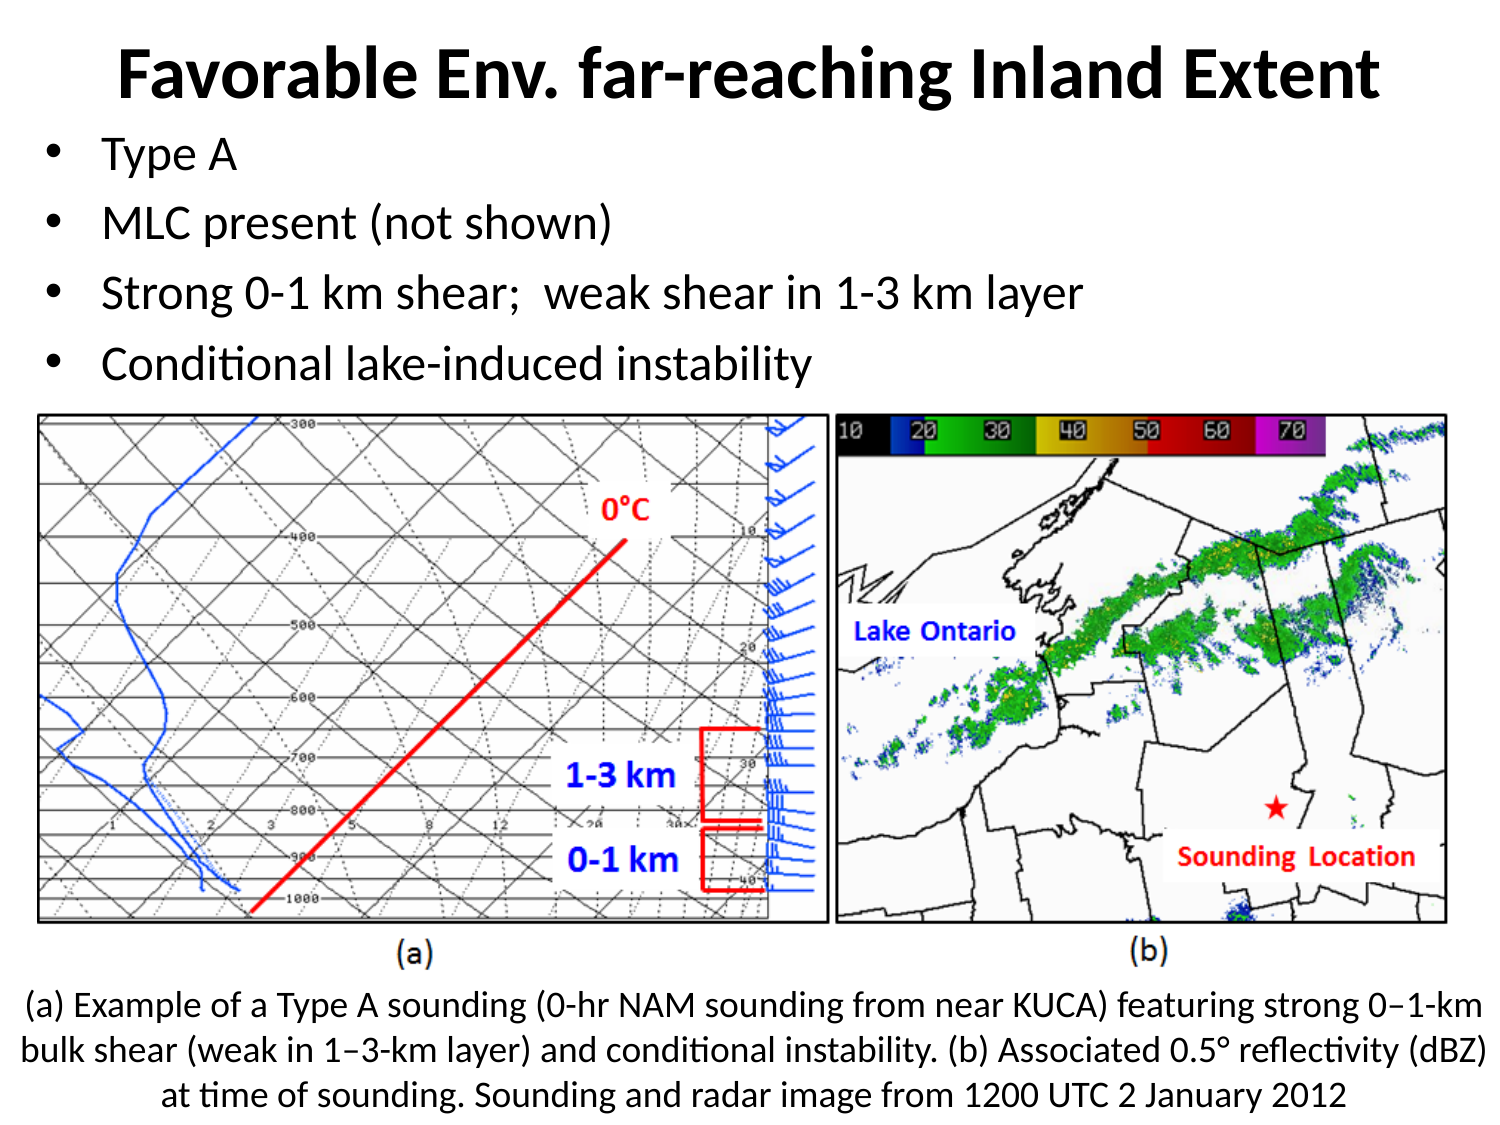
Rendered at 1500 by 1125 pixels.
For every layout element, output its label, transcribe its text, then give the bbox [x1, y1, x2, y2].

title Favorable Env. far-reaching Inland Extent [0, 0, 1500, 138]
list Type A MLC present (not shown) Strong 0-1 km shear; weak shear in 1-3 km layer Conditional lake-induced instability [29, 112, 1480, 430]
text_box (a) Example of a Type A sounding (0-hr NAM sounding from near KUCA) featuring strong 0–1-km bulk shear (weak in 1–3-km layer) and conditional instability. (b) Associated 0.5° reflectivity (dBZ) at time of sounding. Sounding and radar image from 1200 UTC 2 January 2012 [4, 973, 1500, 1123]
picture [37, 399, 1452, 974]
